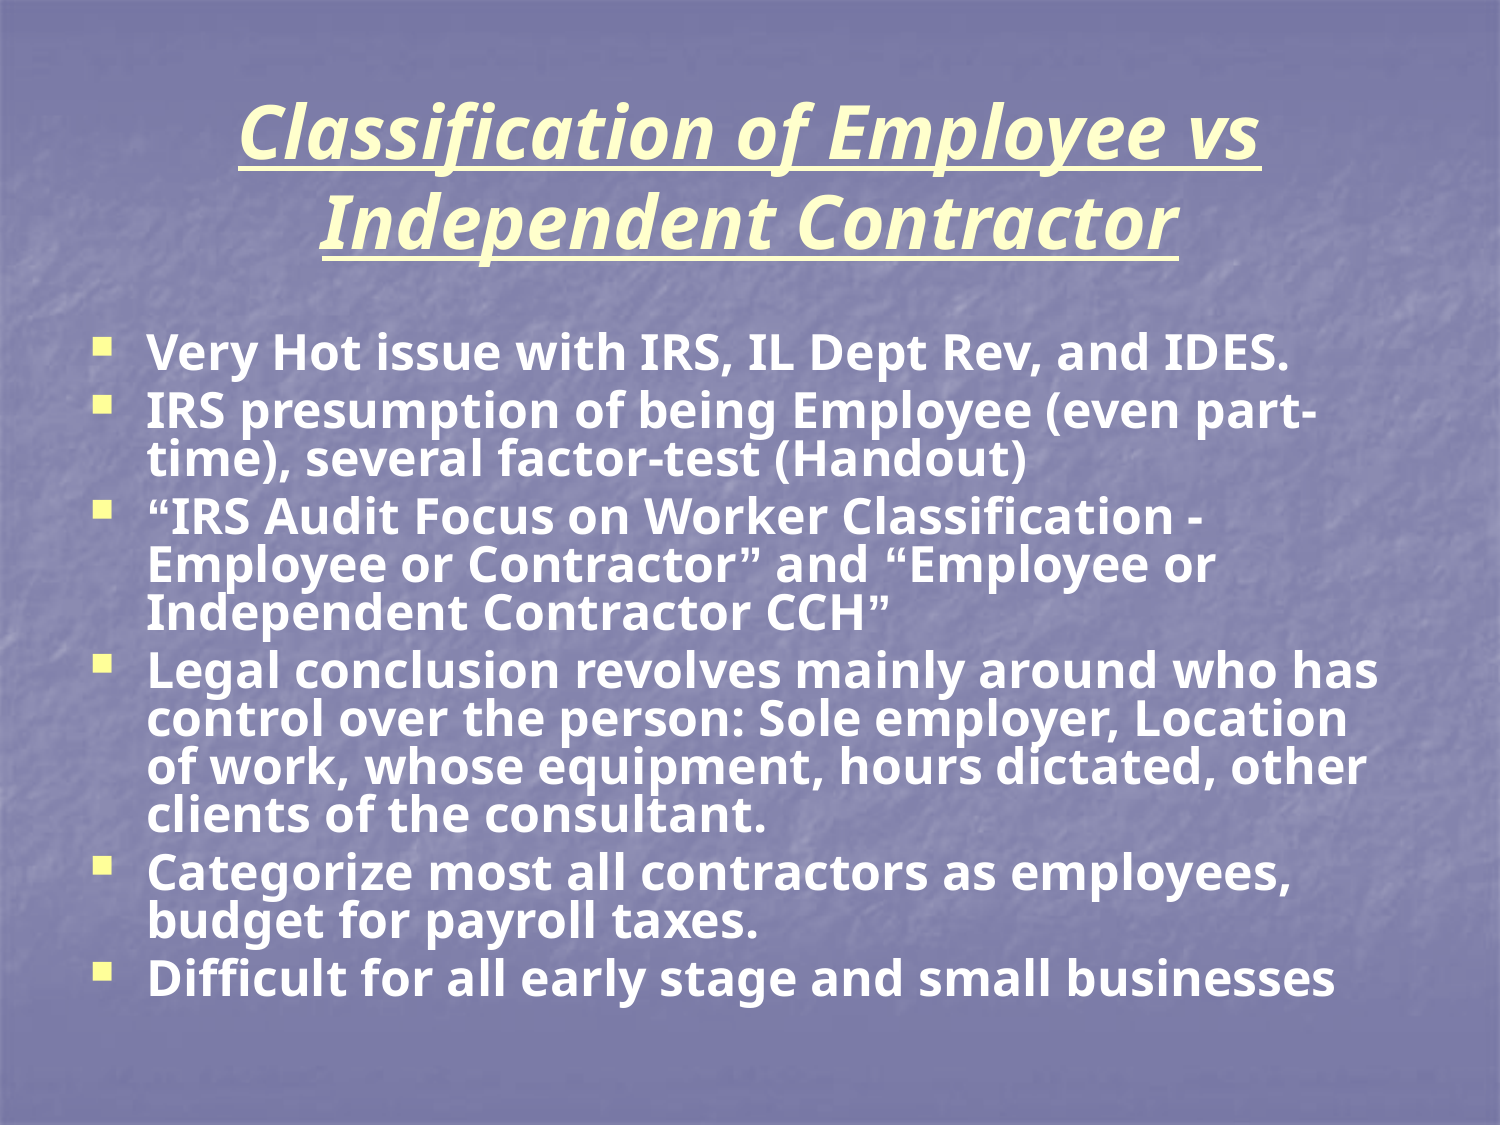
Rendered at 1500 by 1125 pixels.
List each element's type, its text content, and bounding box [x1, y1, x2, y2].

list Very Hot issue with IRS, IL Dept Rev, and IDES. IRS presumption of being Employee (even part-time), several factor-test (Handout) “IRS Audit Focus on Worker Classification - Employee or Contractor” and “Employee or Independent Contractor CCH” Legal conclusion revolves mainly around who has control over the person: Sole employer, Location of work, whose equipment, hours dictated, other clients of the consultant. Categorize most all contractors as employees, budget for payroll taxes. Difficult for all early stage and small businesses [75, 324, 1425, 1000]
title Classification of Employee vs Independent Contractor [75, 62, 1425, 288]
